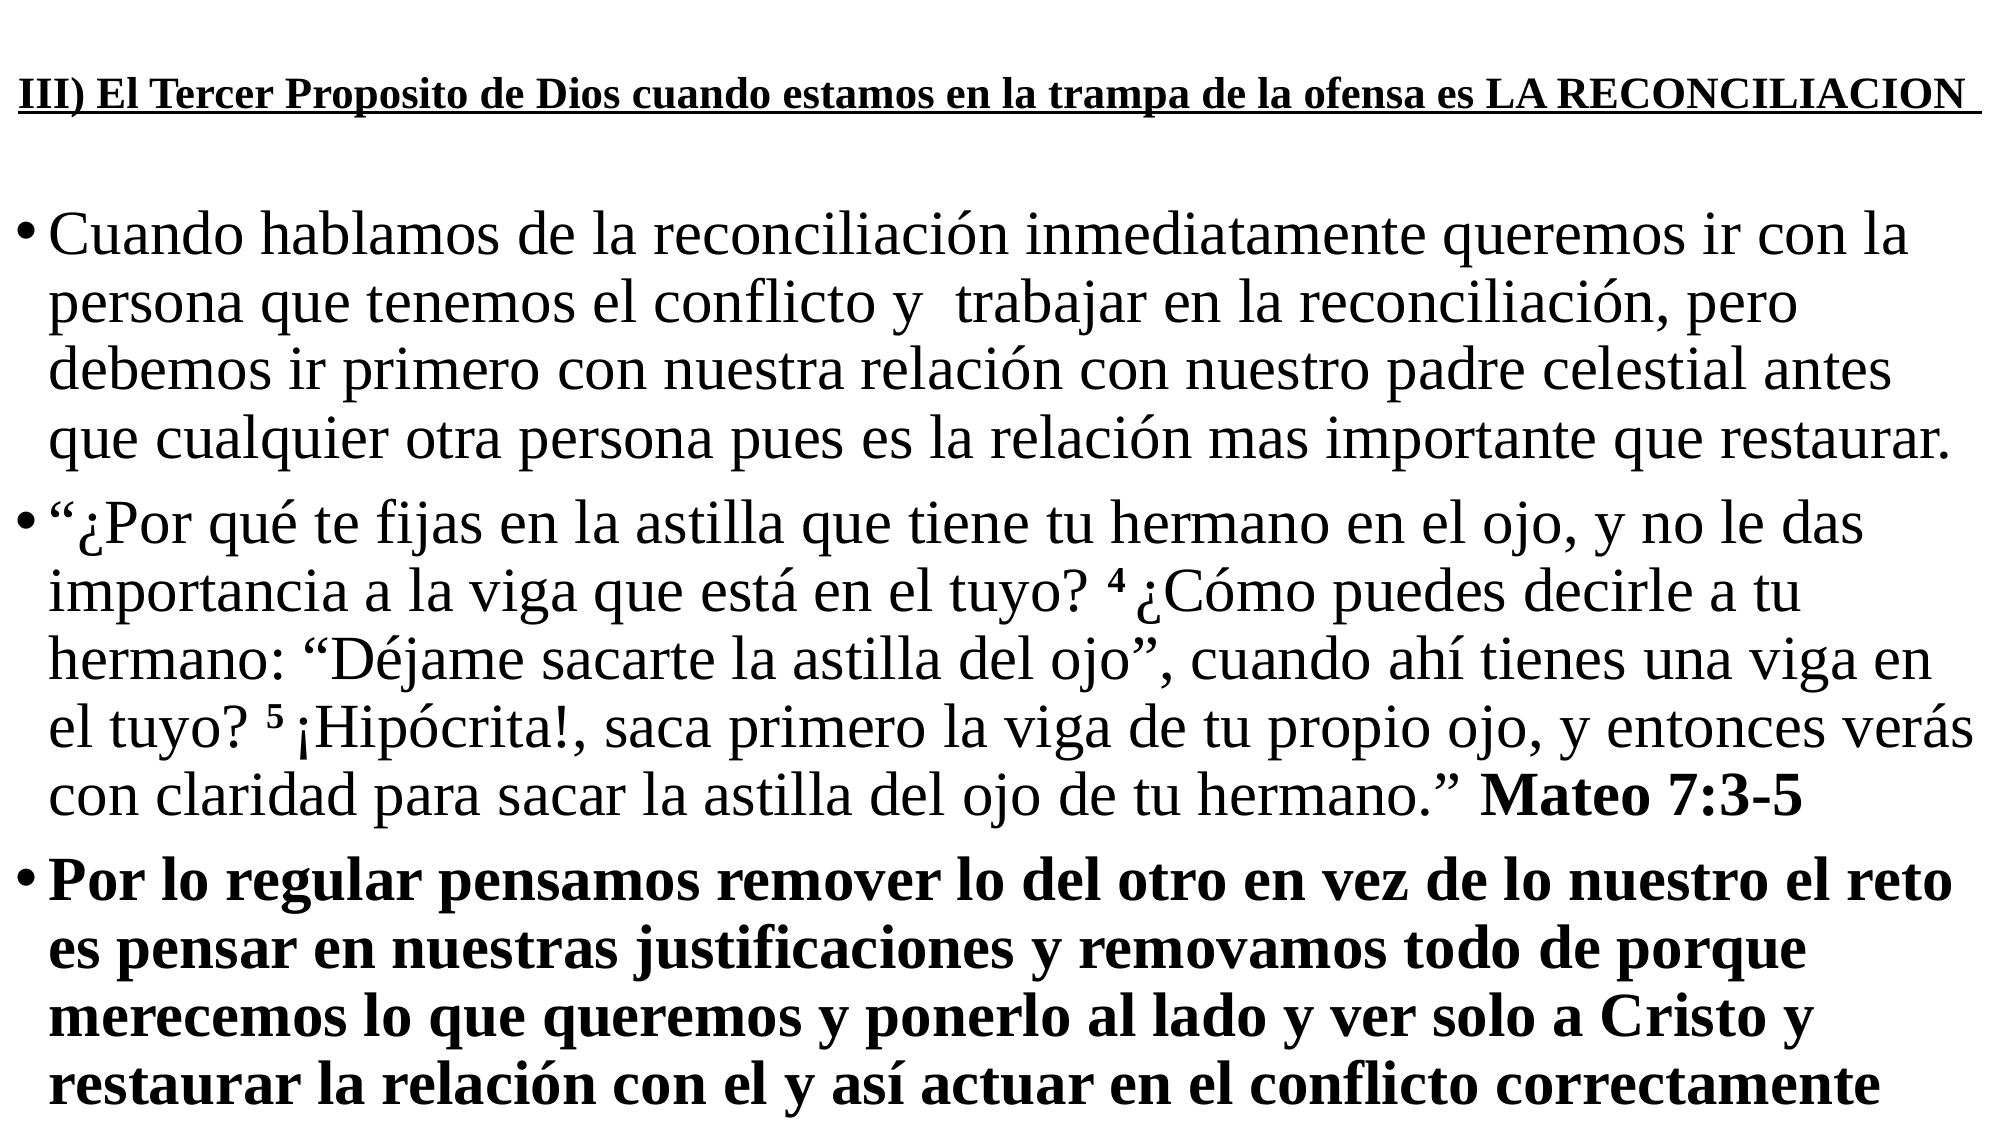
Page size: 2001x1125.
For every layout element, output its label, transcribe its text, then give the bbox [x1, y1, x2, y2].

list Cuando hablamos de la reconciliación inmediatamente queremos ir con la persona que tenemos el conflicto y trabajar en la reconciliación, pero debemos ir primero con nuestra relación con nuestro padre celestial antes que cualquier otra persona pues es la relación mas importante que restaurar. “¿Por qué te fijas en la astilla que tiene tu hermano en el ojo, y no le das importancia a la viga que está en el tuyo? 4 ¿Cómo puedes decirle a tu hermano: “Déjame sacarte la astilla del ojo”, cuando ahí tienes una viga en el tuyo? 5 ¡Hipócrita!, saca primero la viga de tu propio ojo, y entonces verás con claridad para sacar la astilla del ojo de tu hermano.” Mateo 7:3-5 Por lo regular pensamos remover lo del otro en vez de lo nuestro el reto es pensar en nuestras justificaciones y removamos todo de porque merecemos lo que queremos y ponerlo al lado y ver solo a Cristo y restaurar la relación con el y así actuar en el conflicto correctamente con los que estamos en conflicto [0, 192, 2000, 1125]
title III) El Tercer Proposito de Dios cuando estamos en la trampa de la ofensa es LA RECONCILIACION [0, 42, 2000, 147]
